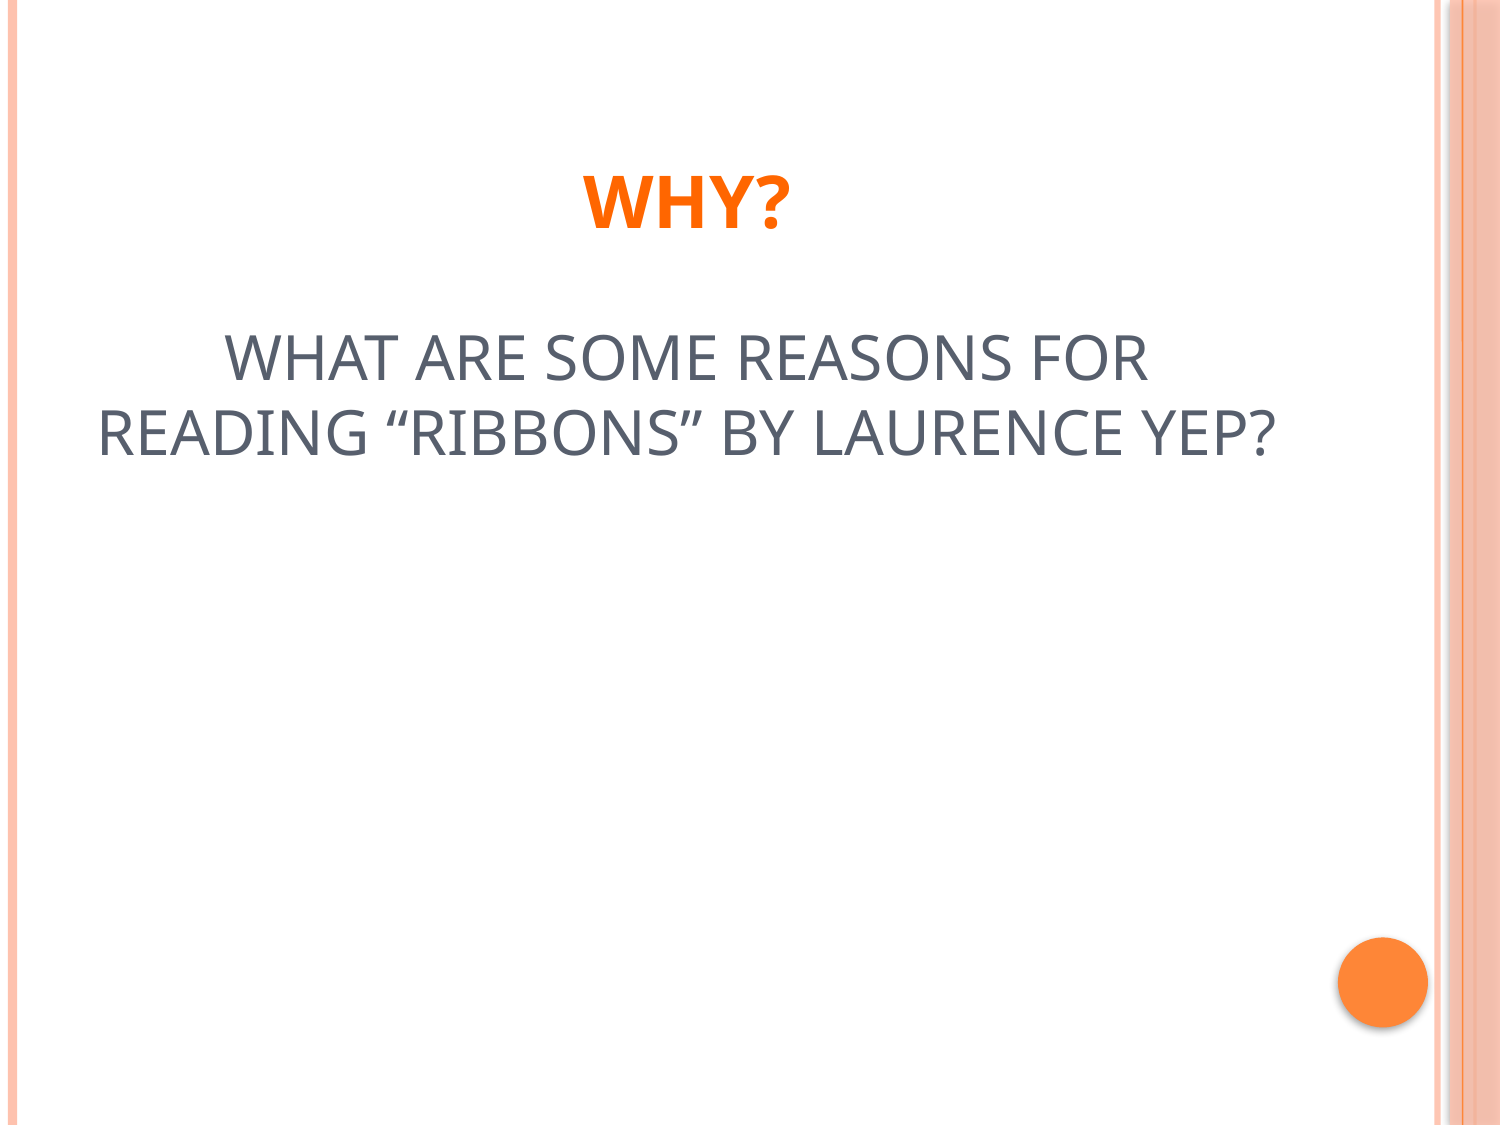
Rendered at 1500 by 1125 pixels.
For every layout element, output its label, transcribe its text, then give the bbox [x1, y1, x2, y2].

title Why? What are some reasons for reading “Ribbons” by Laurence Yep? [75, 45, 1300, 550]
